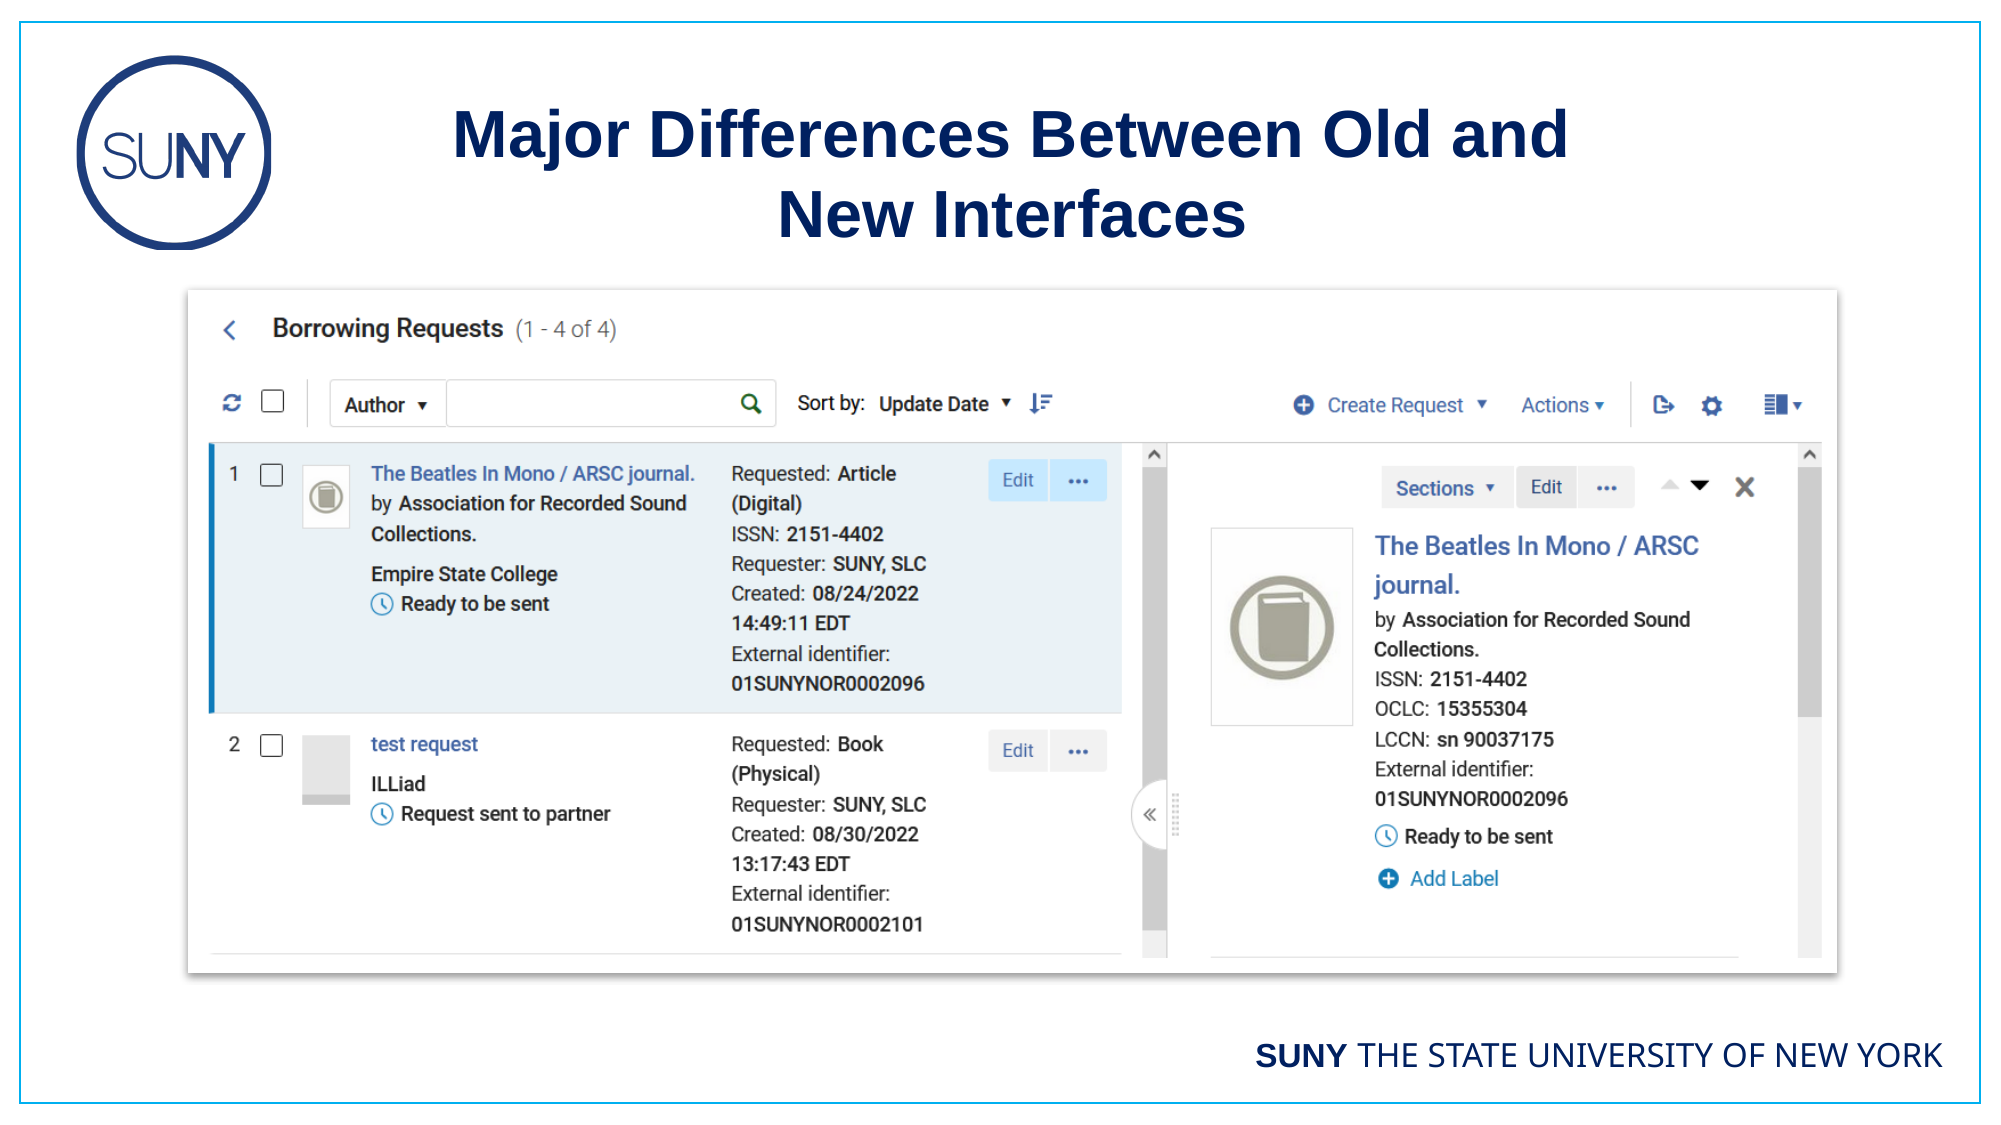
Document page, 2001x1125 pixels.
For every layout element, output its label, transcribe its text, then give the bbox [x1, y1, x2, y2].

text_box Major Differences Between Old and New Interfaces [408, 83, 1616, 259]
picture [202, 304, 1823, 959]
